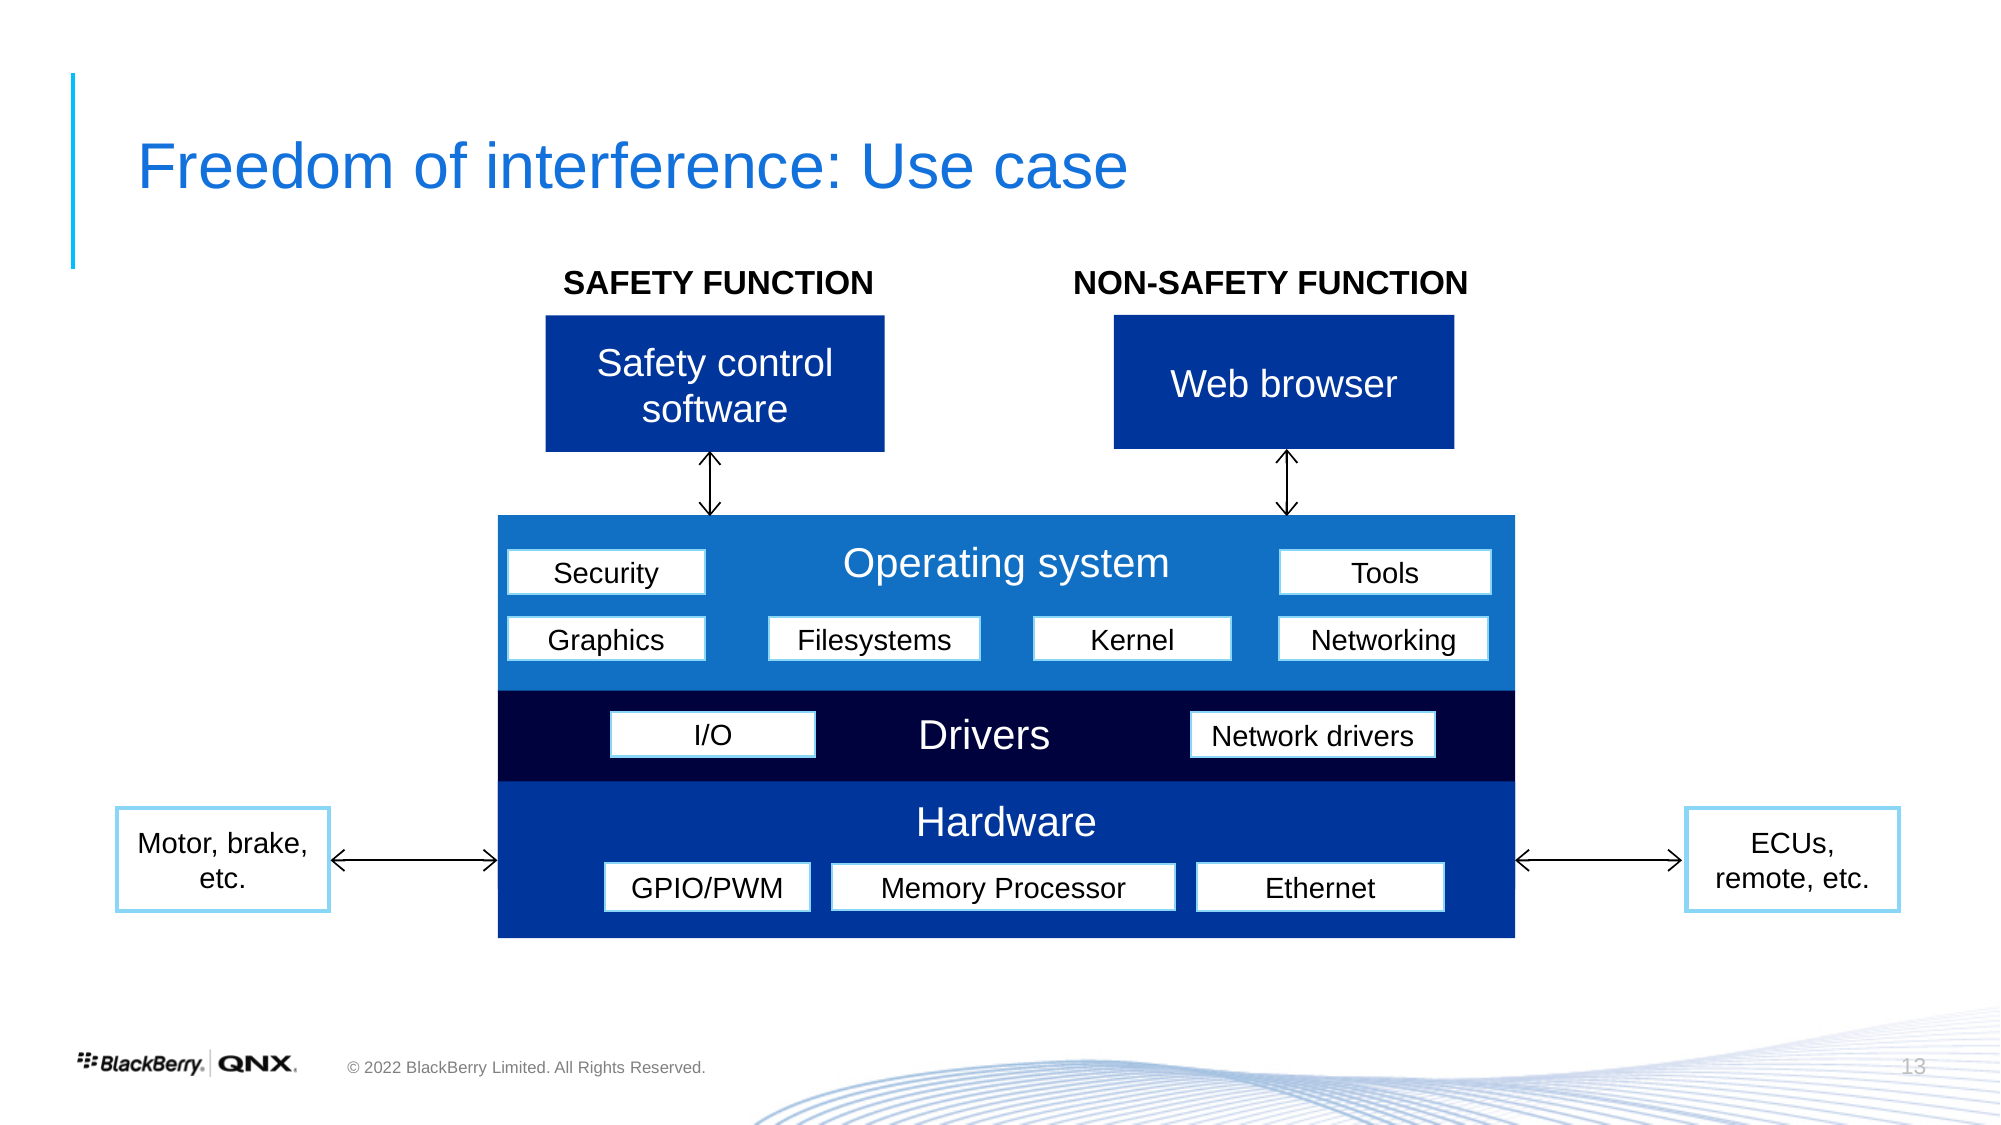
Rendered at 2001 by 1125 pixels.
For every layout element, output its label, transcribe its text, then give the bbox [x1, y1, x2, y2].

text_box Network drivers [1190, 711, 1436, 758]
text_box Filesystems [768, 616, 981, 661]
text_box Networking [1278, 616, 1489, 661]
slide_number 13 [1890, 1043, 1935, 1088]
picture [0, 0, 2000, 1125]
text_box Memory Processor [831, 863, 1176, 911]
text_box [497, 514, 1516, 690]
text_box Web browser [1113, 314, 1455, 450]
text_box [497, 780, 1516, 939]
text_box GPIO/PWM [604, 862, 811, 912]
text_box Drivers [903, 700, 1110, 765]
text_box [497, 690, 1516, 780]
text_box SAFETY FUNCTION [530, 254, 907, 309]
text_box Hardware [847, 787, 1166, 853]
text_box Security [507, 549, 706, 595]
text_box Graphics [507, 616, 706, 661]
text_box Ethernet [1196, 862, 1445, 912]
text_box Tools [1279, 549, 1492, 595]
text_box Safety control software [545, 314, 886, 453]
text_box Operating system [776, 528, 1237, 594]
text_box Kernel [1033, 616, 1232, 661]
text_box Motor, brake, etc. [116, 807, 330, 912]
text_box NON-SAFETY FUNCTION [1041, 254, 1501, 309]
title Freedom of interference: Use case [137, 125, 1863, 206]
text_box ECUs, remote, etc. [1686, 807, 1900, 912]
text_box I/O [610, 711, 816, 758]
